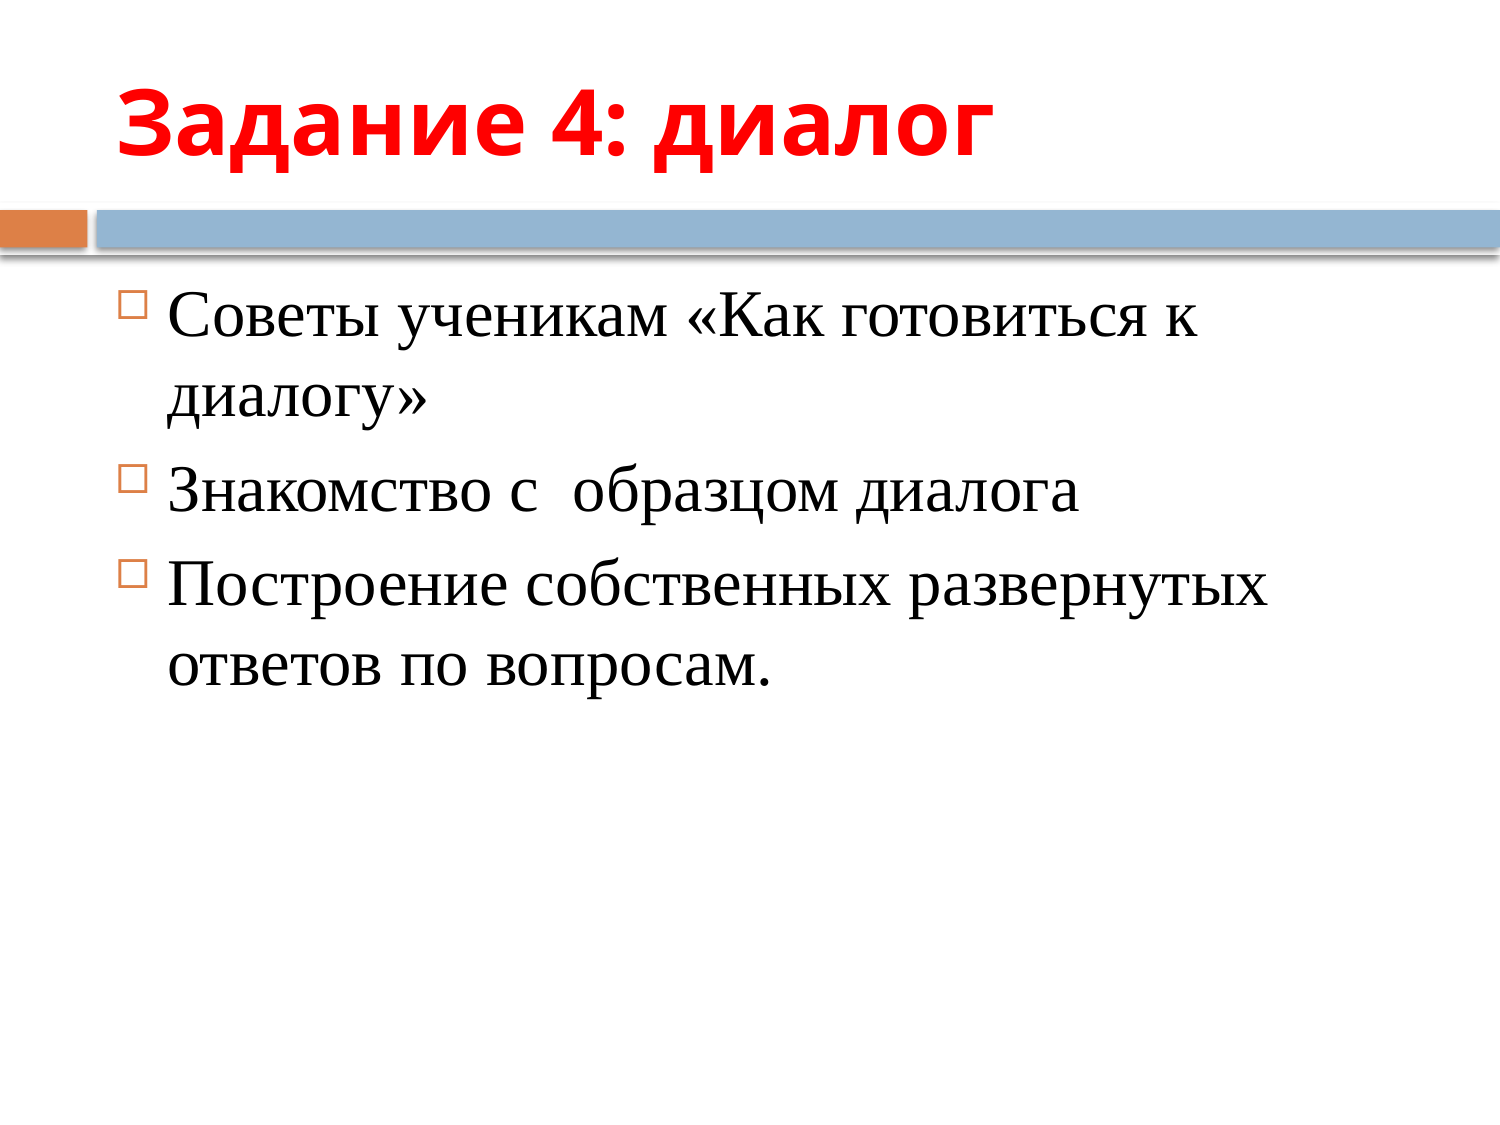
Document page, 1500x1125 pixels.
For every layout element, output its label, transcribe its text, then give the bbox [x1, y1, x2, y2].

list Советы ученикам «Как готовиться к диалогу» Знакомство с образцом диалога Построение собственных развернутых ответов по вопросам. [100, 262, 1438, 1000]
title Задание 4: диалог [100, 37, 1438, 200]
